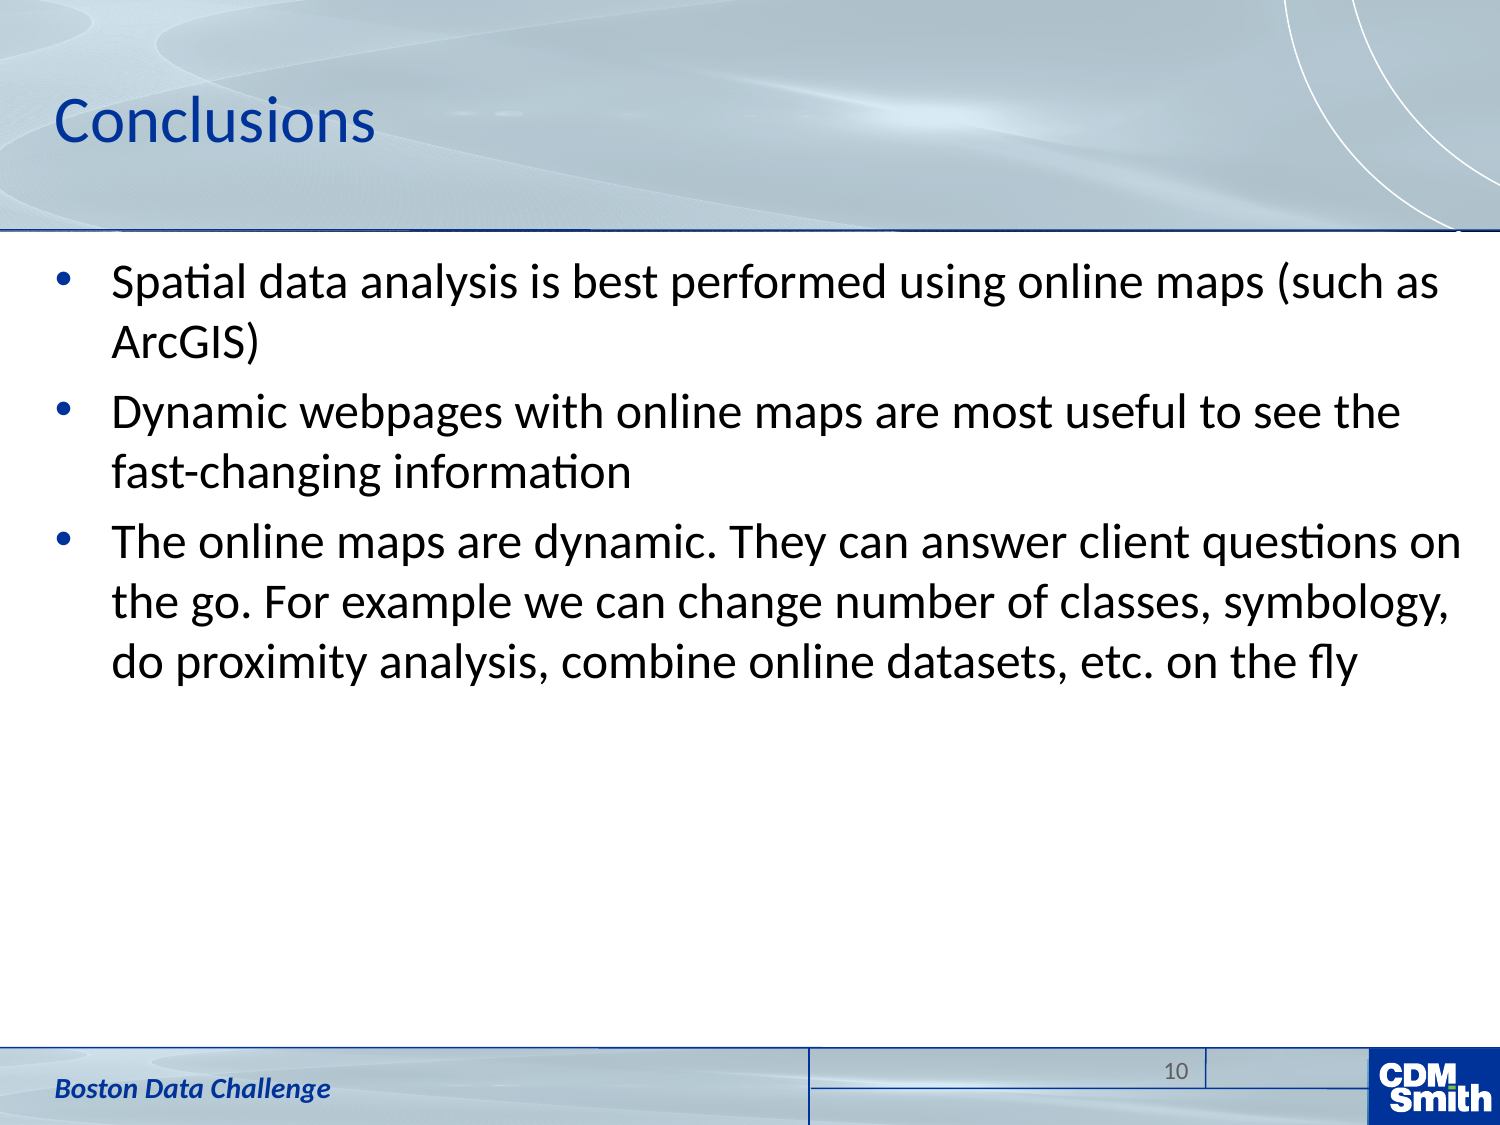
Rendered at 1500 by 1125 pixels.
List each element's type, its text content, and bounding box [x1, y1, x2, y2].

title Conclusions [39, 0, 1478, 233]
slide_number 10 [1081, 1051, 1204, 1087]
list Boston Data Challenge [39, 1049, 808, 1124]
list Spatial data analysis is best performed using online maps (such as ArcGIS) Dynamic webpages with online maps are most useful to see the fast-changing information The online maps are dynamic. They can answer client questions on the go. For example we can change number of classes, symbology, do proximity analysis, combine online datasets, etc. on the fly [39, 240, 1478, 1036]
